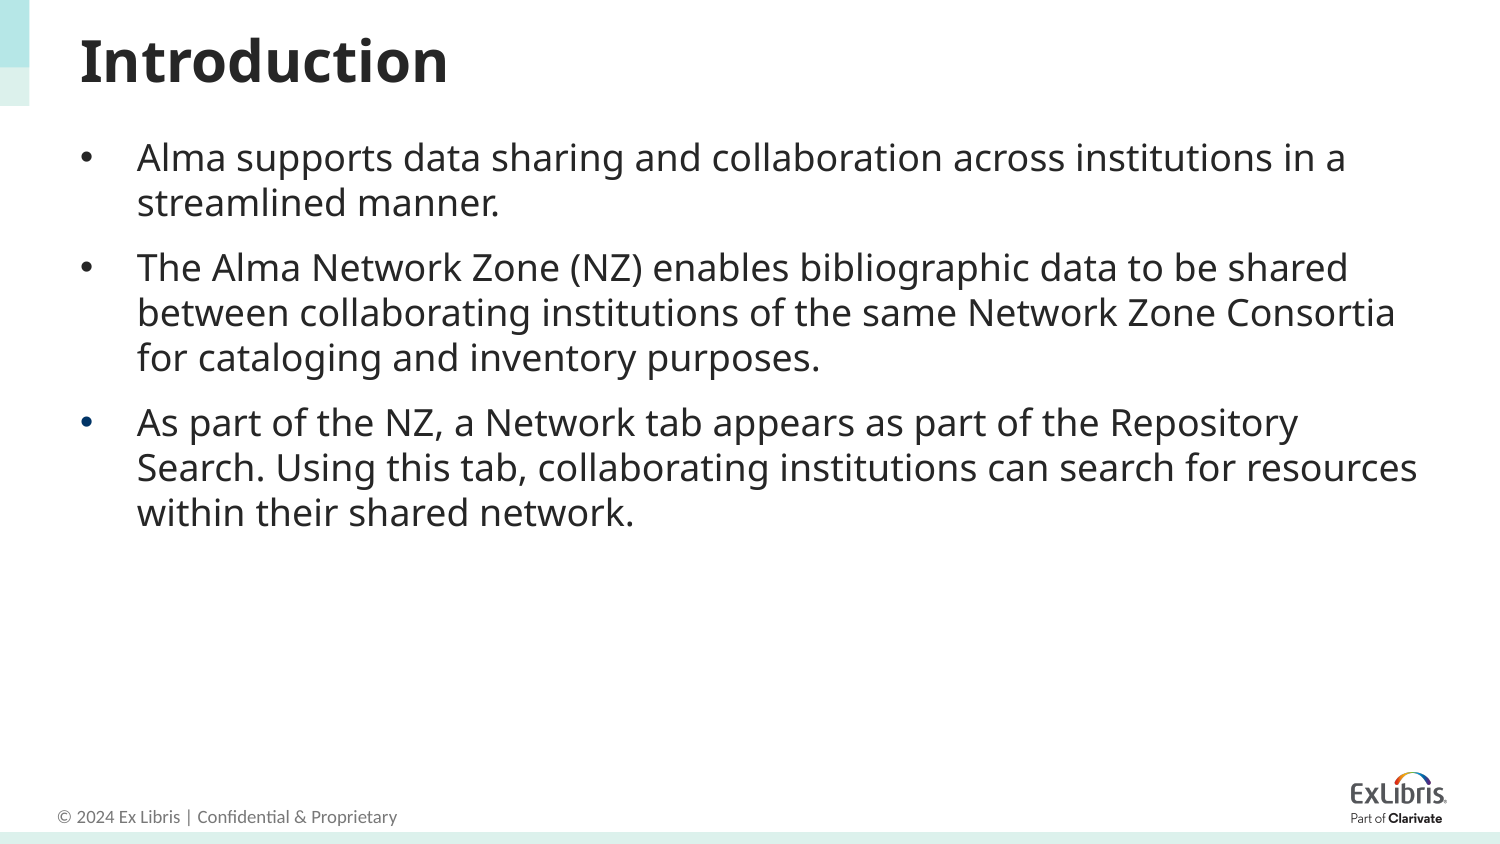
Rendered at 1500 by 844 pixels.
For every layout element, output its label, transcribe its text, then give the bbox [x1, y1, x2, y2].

list Alma supports data sharing and collaboration across institutions in a streamlined manner. The Alma Network Zone (NZ) enables bibliographic data to be shared between collaborating institutions of the same Network Zone Consortia for cataloging and inventory purposes. As part of the NZ, a Network tab appears as part of the Repository Search. Using this tab, collaborating institutions can search for resources within their shared network. [64, 126, 1447, 765]
title Introduction [64, 11, 1447, 107]
picture [1351, 772, 1447, 823]
